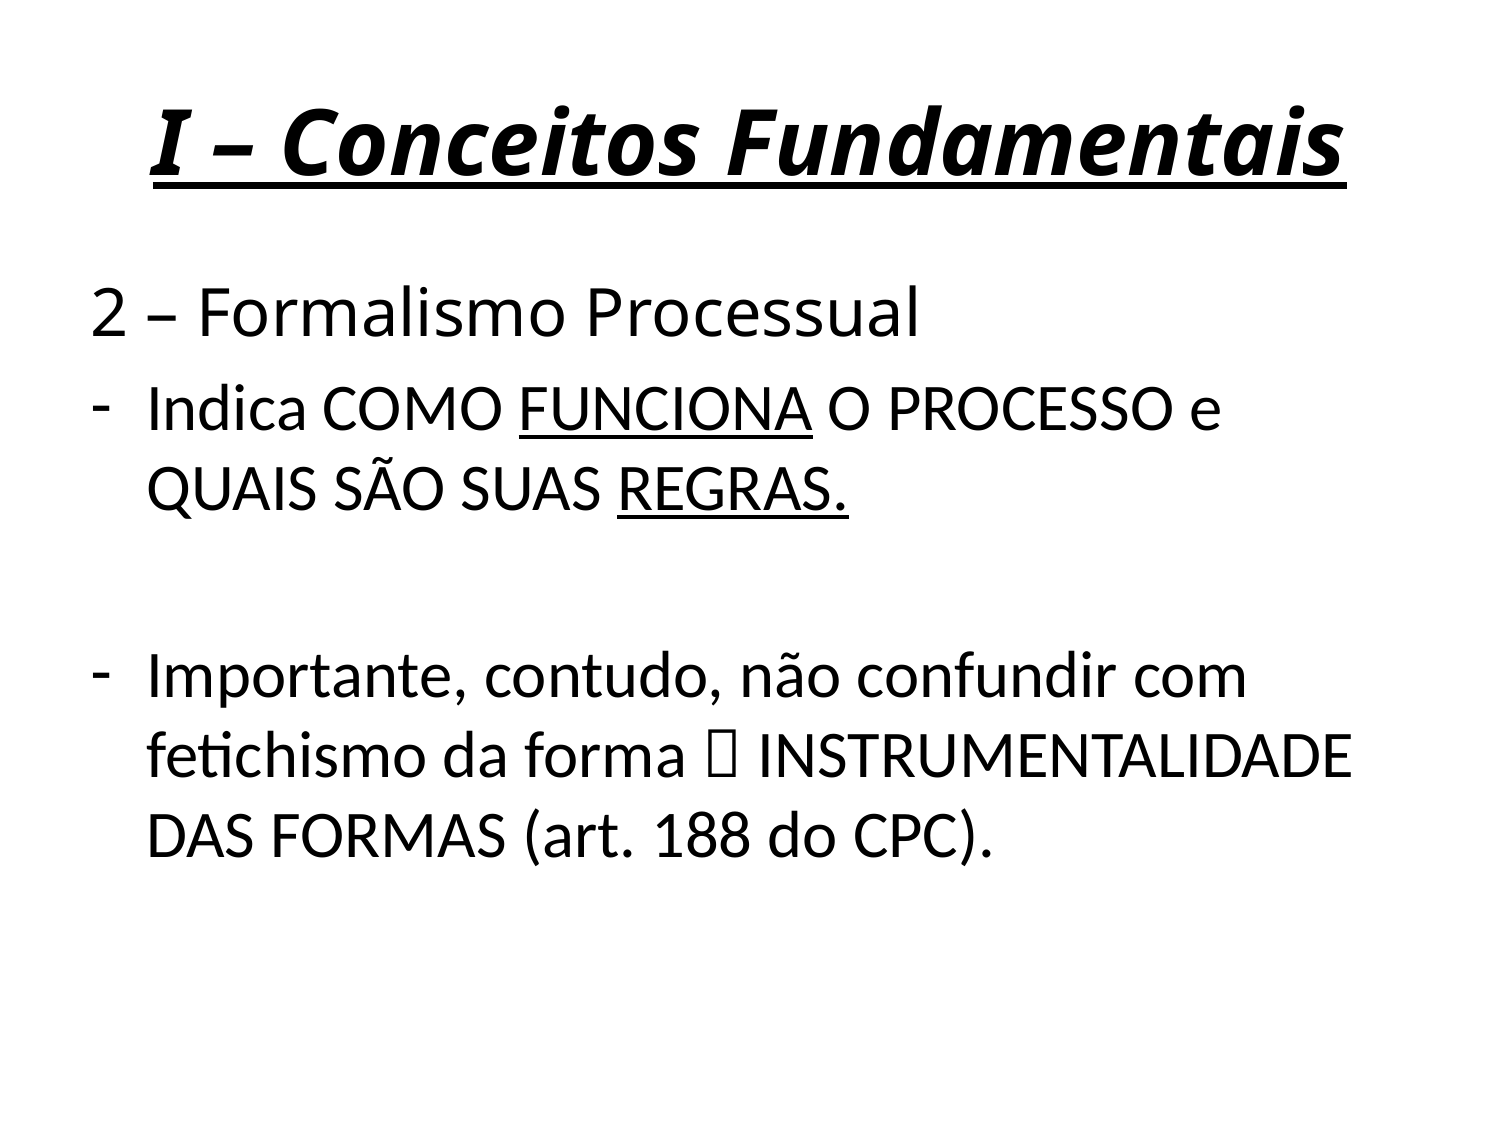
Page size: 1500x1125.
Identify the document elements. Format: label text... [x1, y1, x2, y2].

title I – Conceitos Fundamentais [75, 45, 1425, 233]
list 2 – Formalismo Processual Indica COMO FUNCIONA O PROCESSO e QUAIS SÃO SUAS REGRAS. Importante, contudo, não confundir com fetichismo da forma  INSTRUMENTALIDADE DAS FORMAS (art. 188 do CPC). [75, 262, 1425, 1005]
